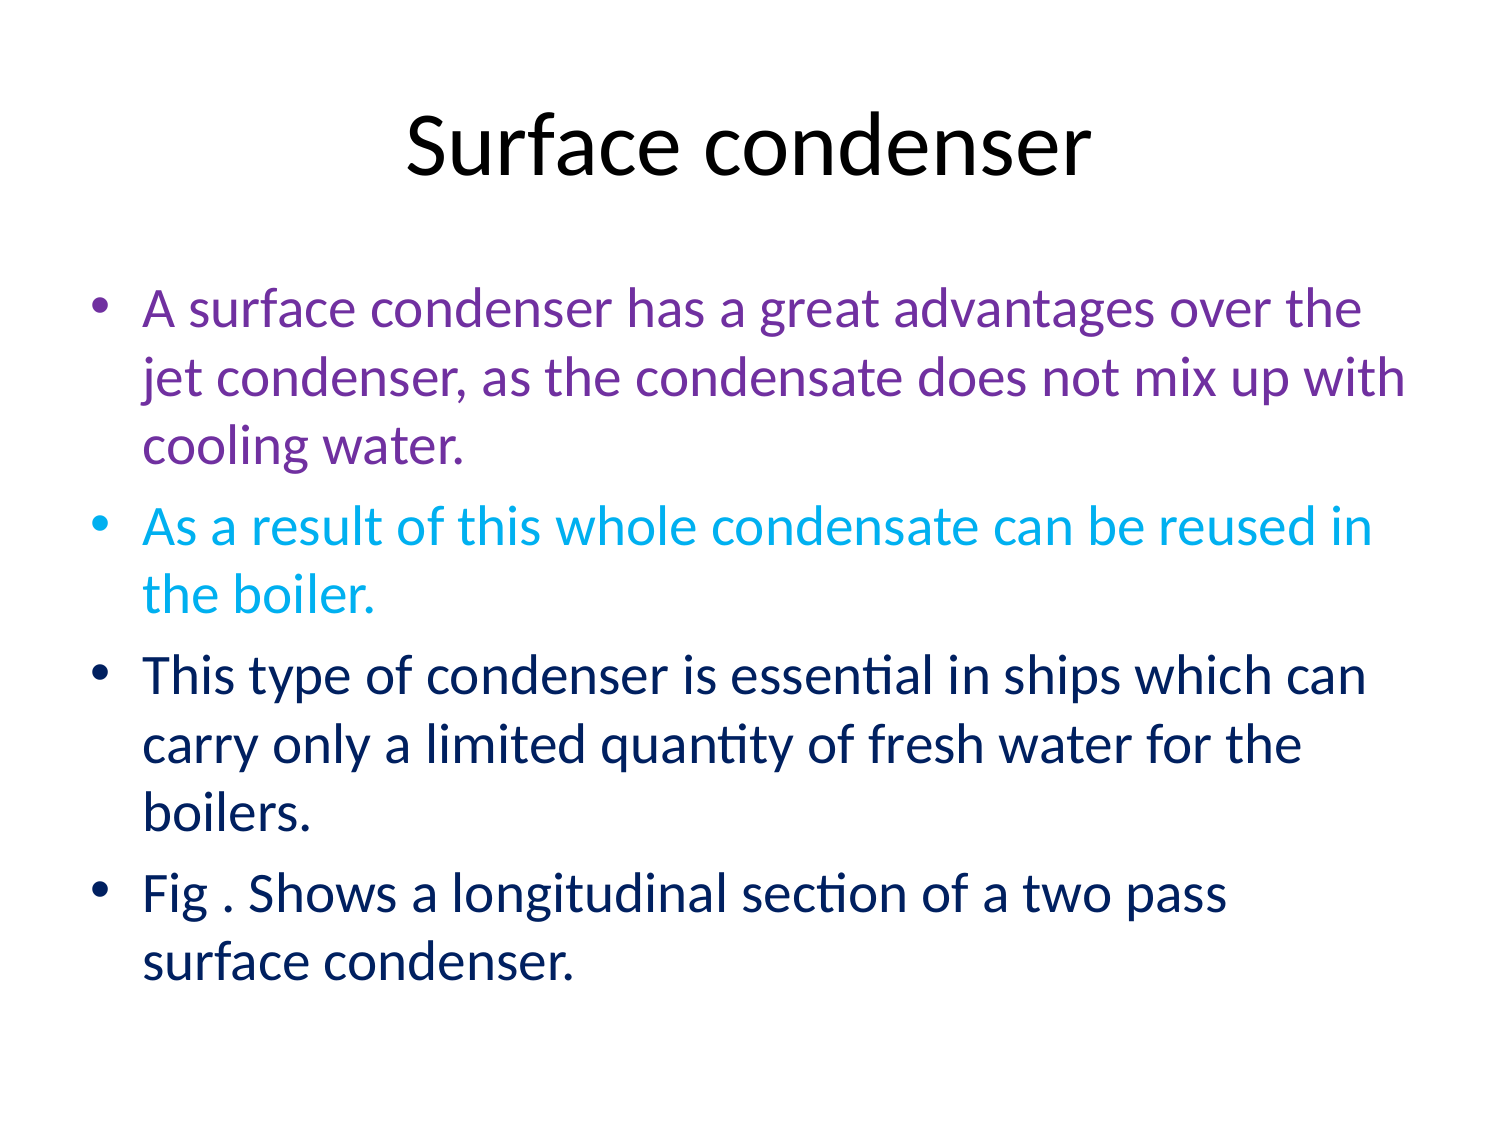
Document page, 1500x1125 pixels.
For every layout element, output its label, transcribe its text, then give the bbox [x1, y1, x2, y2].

list A surface condenser has a great advantages over the jet condenser, as the condensate does not mix up with cooling water. As a result of this whole condensate can be reused in the boiler. This type of condenser is essential in ships which can carry only a limited quantity of fresh water for the boilers. Fig . Shows a longitudinal section of a two pass surface condenser. [75, 262, 1425, 1005]
title Surface condenser [75, 45, 1425, 233]
